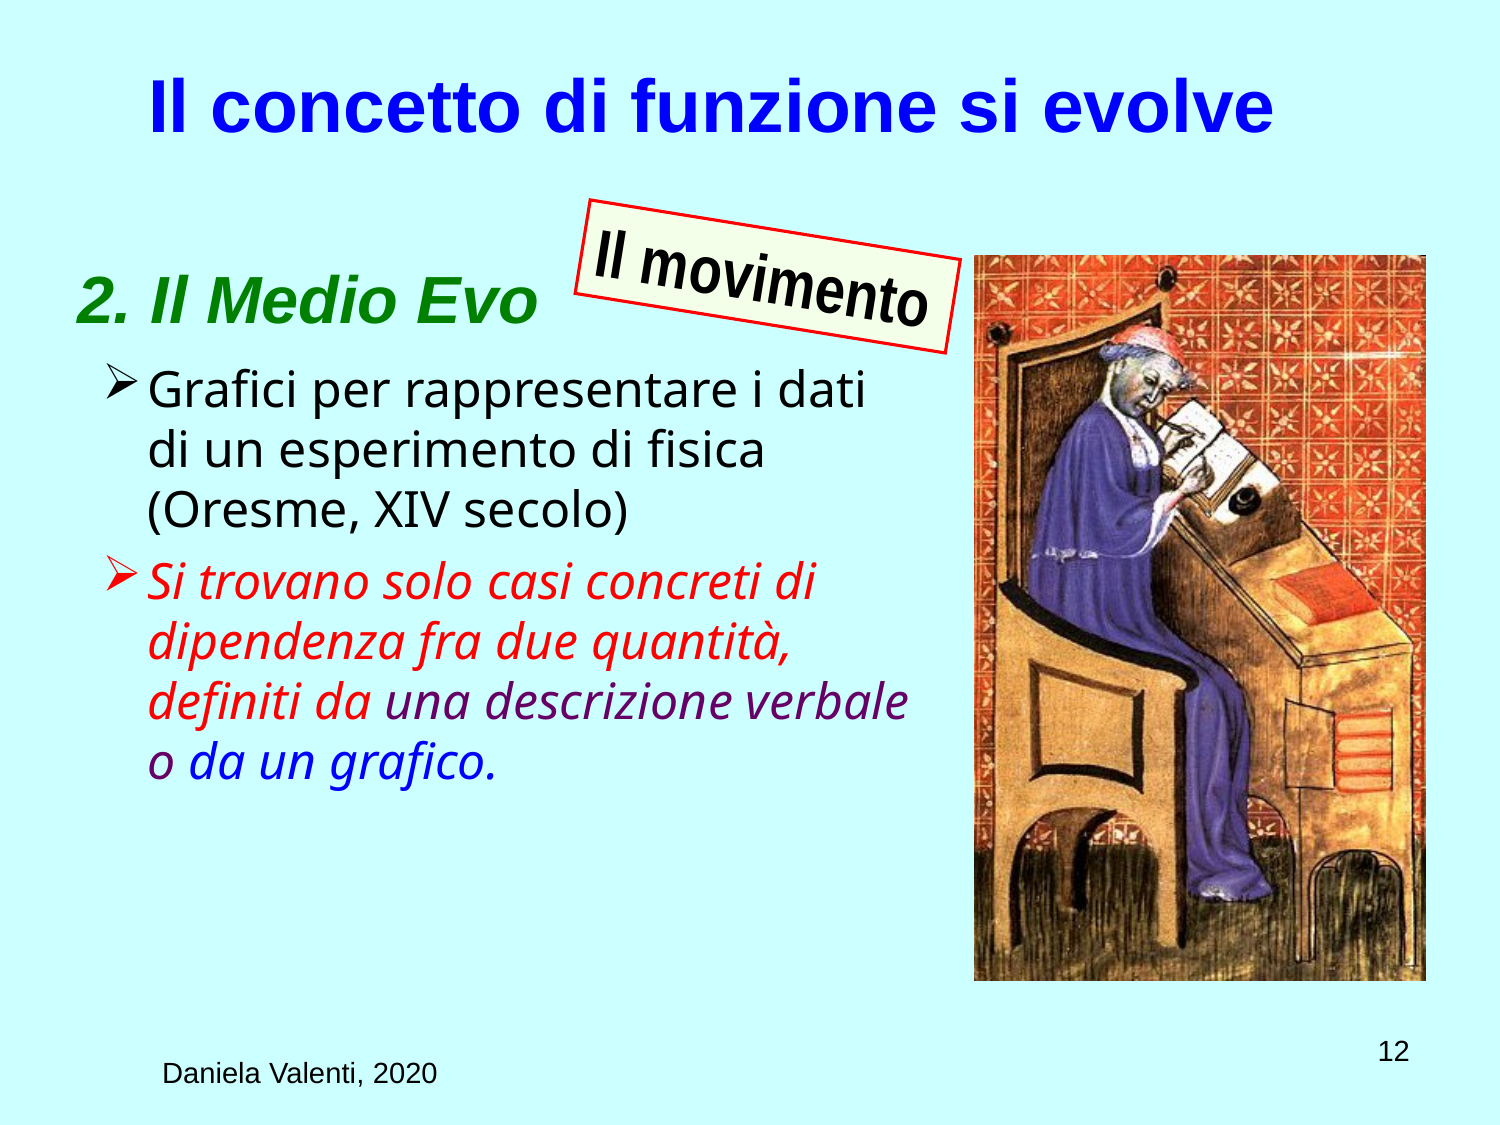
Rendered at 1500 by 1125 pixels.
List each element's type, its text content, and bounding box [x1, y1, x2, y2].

text_box Il movimento [575, 199, 961, 353]
footer Daniela Valenti, 2020 [0, 1046, 601, 1125]
text_box Il concetto di funzione si evolve [0, 37, 1425, 168]
picture [974, 255, 1427, 981]
text_box 2. Il Medio Evo [62, 249, 621, 345]
text_box Grafici per rappresentare i dati di un esperimento di fisica (Oresme, XIV secolo) Si trovano solo casi concreti di dipendenza fra due quantità, definiti da una descrizione verbale o da un grafico. [87, 349, 925, 798]
slide_number 12 [1074, 1024, 1426, 1103]
